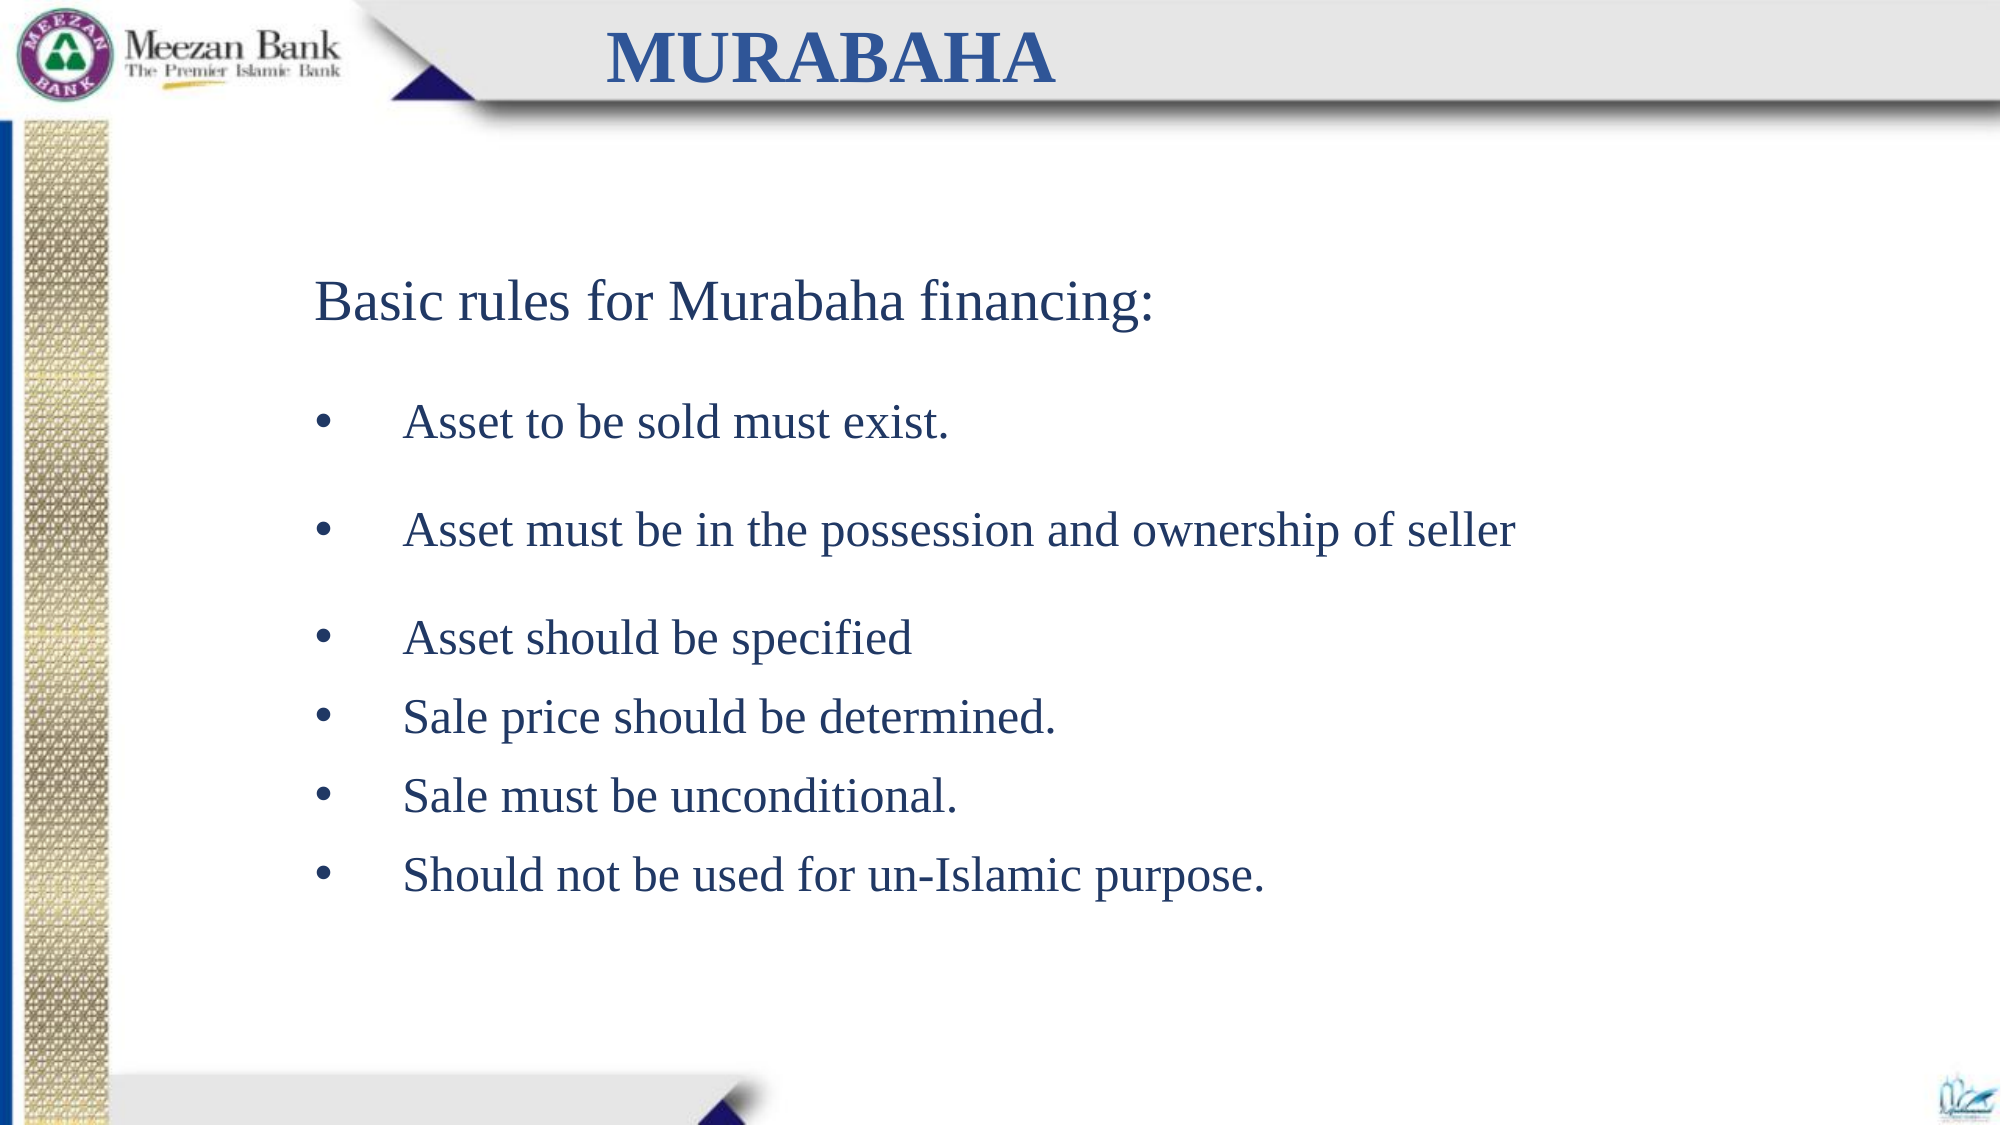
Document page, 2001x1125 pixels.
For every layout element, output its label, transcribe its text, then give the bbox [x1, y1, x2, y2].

text_box Murabaha [591, 0, 1862, 119]
picture [0, 0, 2000, 1125]
list Basic rules for Murabaha financing: Asset to be sold must exist. Asset must be in the possession and ownership of seller Asset should be specified Sale price should be determined. Sale must be unconditional. Should not be used for un-Islamic purpose. [300, 262, 1713, 1050]
